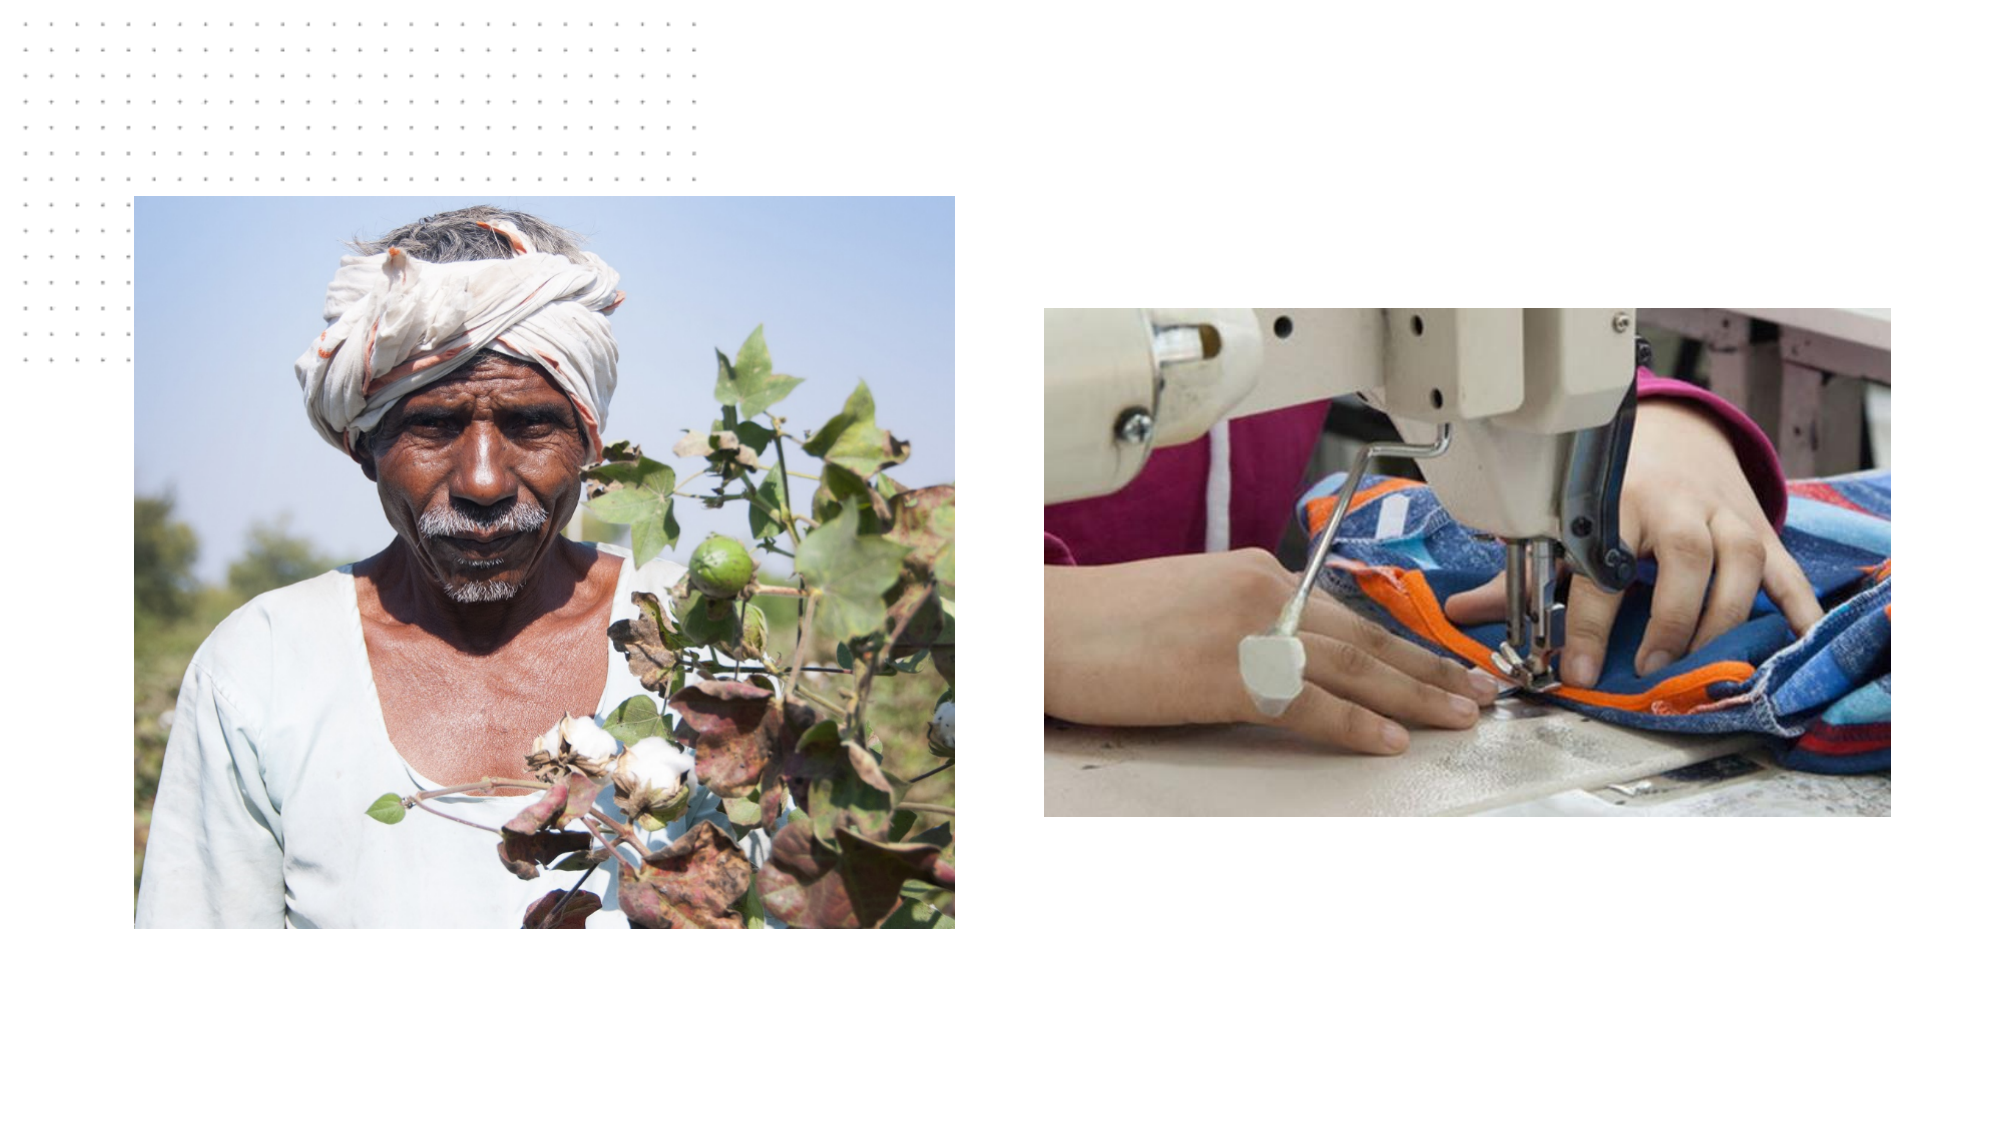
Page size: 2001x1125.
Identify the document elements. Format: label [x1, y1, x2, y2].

picture [1044, 308, 1891, 817]
picture [0, 0, 956, 929]
